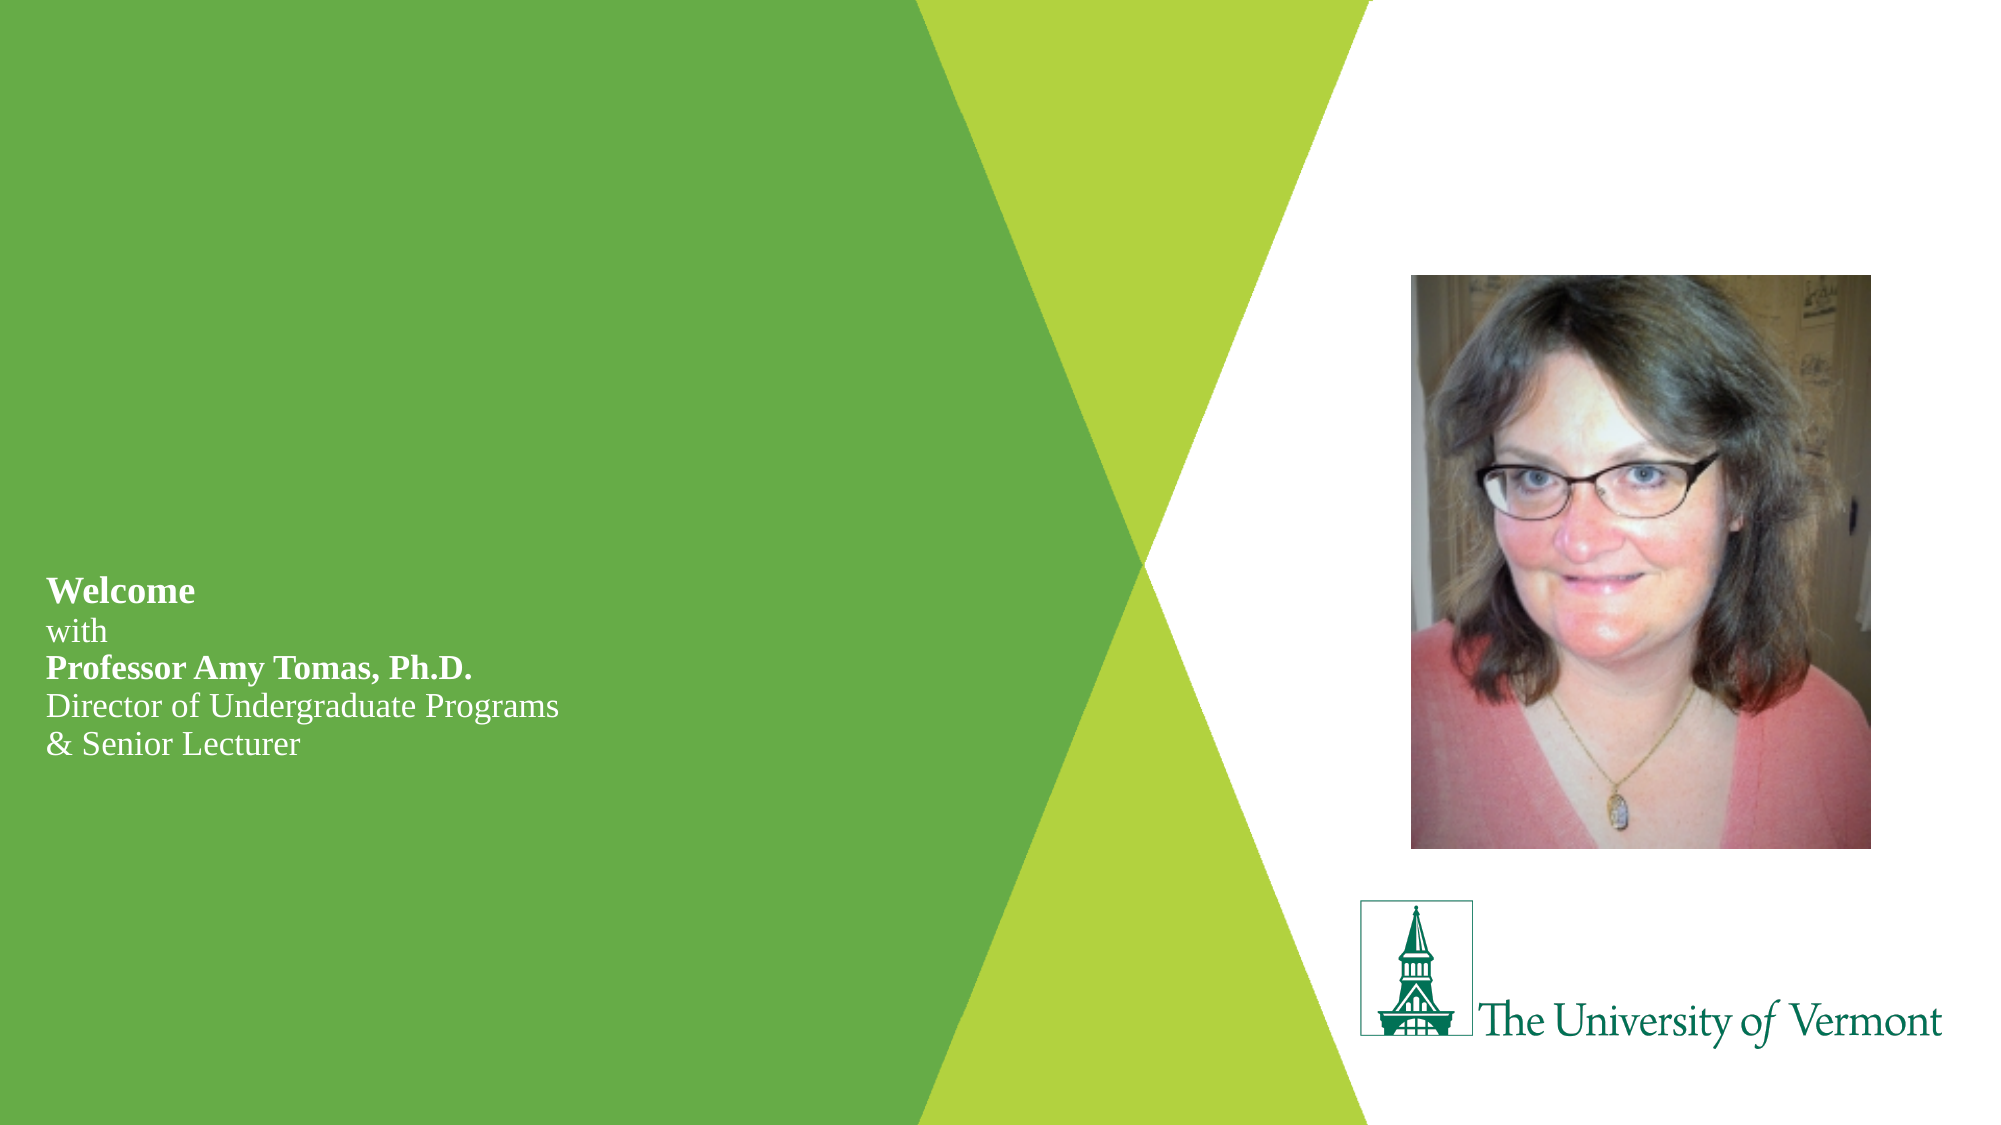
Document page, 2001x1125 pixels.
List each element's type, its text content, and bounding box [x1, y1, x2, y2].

title Welcome with Professor Amy Tomas, Ph.D. Director of Undergraduate Programs & Senior Lecturer [30, 562, 1237, 771]
picture [0, 0, 2000, 1125]
